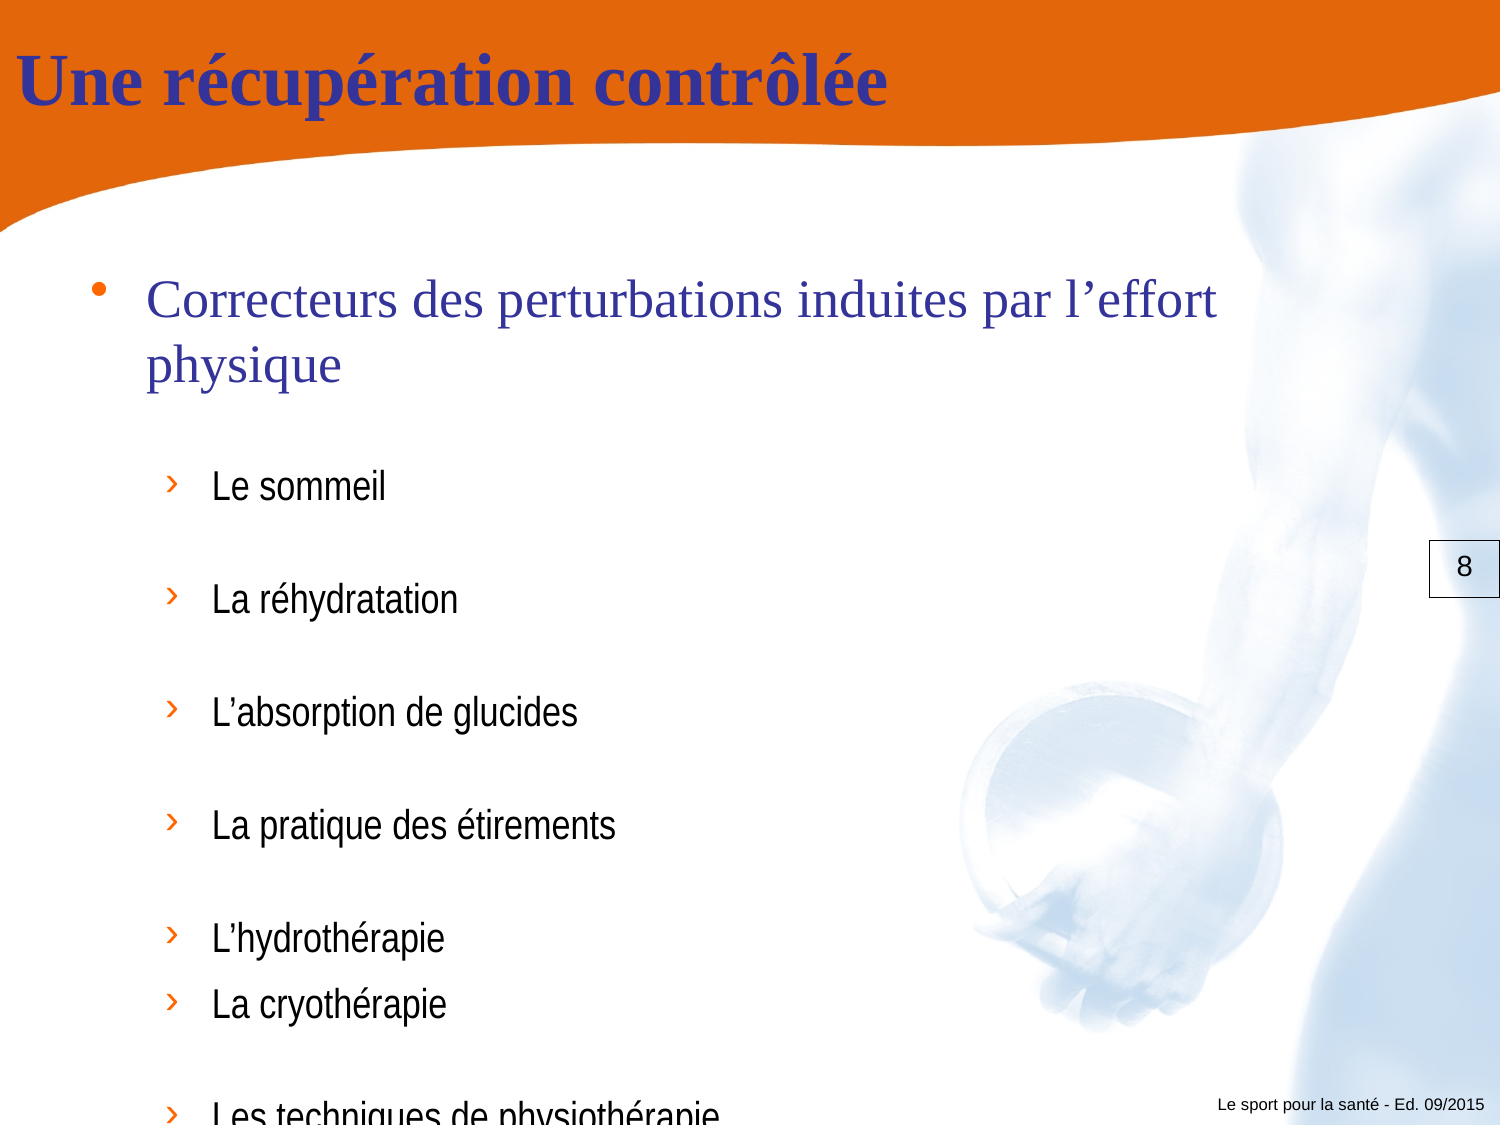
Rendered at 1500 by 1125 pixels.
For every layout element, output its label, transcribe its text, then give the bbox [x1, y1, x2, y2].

list Correcteurs des perturbations induites par l’effort physique Le sommeil La réhydratation L’absorption de glucides La pratique des étirements L’hydrothérapie La cryothérapie Les techniques de physiothérapie Les techniques de relaxation [74, 255, 1426, 1006]
title Une récupération contrôlée [0, 0, 1351, 169]
picture [0, 0, 1500, 1125]
footer Le sport pour la santé - Ed. 09/2015 [1024, 1085, 1500, 1125]
text_box 8 [1429, 540, 1500, 598]
